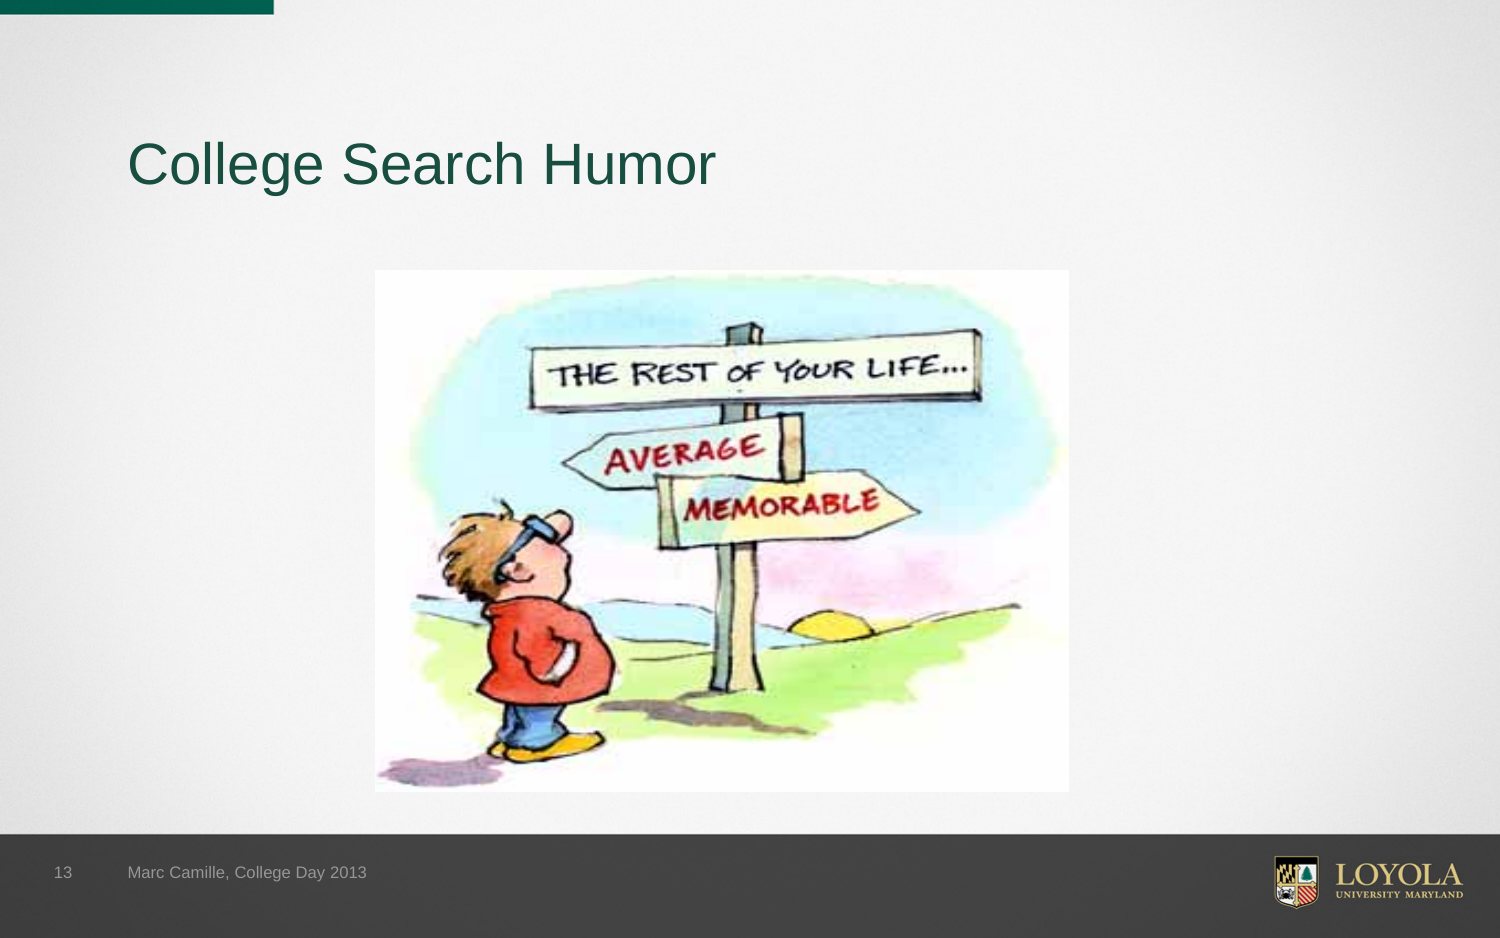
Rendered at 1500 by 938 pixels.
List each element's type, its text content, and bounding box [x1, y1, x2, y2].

slide_number Marc Camille, College Day 2013 [112, 853, 426, 917]
picture [0, 0, 1500, 938]
title College Search Humor [112, 83, 1388, 240]
slide_number 13 [24, 853, 88, 917]
